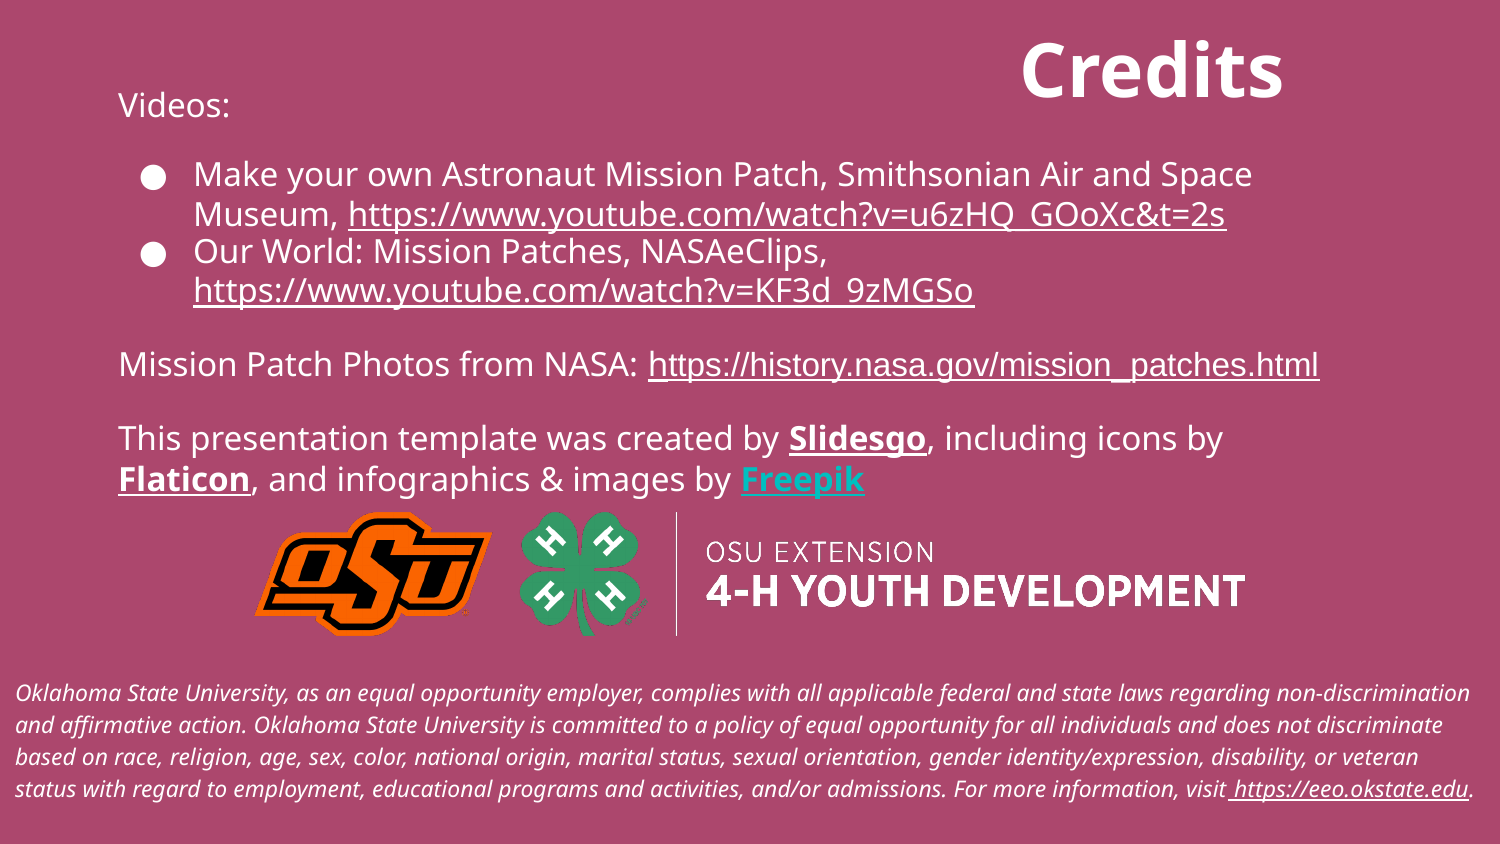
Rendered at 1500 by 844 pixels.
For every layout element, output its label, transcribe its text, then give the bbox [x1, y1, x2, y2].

title Credits [836, 22, 1469, 102]
text_box Oklahoma State University, as an equal opportunity employer, complies with all applicable federal and state laws regarding non-discrimination and affirmative action. Oklahoma State University is committed to a policy of equal opportunity for all individuals and does not discriminate based on race, religion, age, sex, color, national origin, marital status, sexual orientation, gender identity/expression, disability, or veteran status with regard to employment, educational programs and activities, and/or admissions. For more information, visit https://eeo.okstate.edu. [0, 659, 1500, 821]
picture [253, 512, 1246, 637]
subtitle Videos: Make your own Astronaut Mission Patch, Smithsonian Air and Space Museum, https://www.youtube.com/watch?v=u6zHQ_GOoXc&t=2s Our World: Mission Patches, NASAeClips, https://www.youtube.com/watch?v=KF3d_9zMGSo Mission Patch Photos from NASA: https://history.nasa.gov/mission_patches.html This presentation template was created by Slidesgo, including icons by Flaticon, and infographics & images by Freepik [118, 88, 1325, 557]
